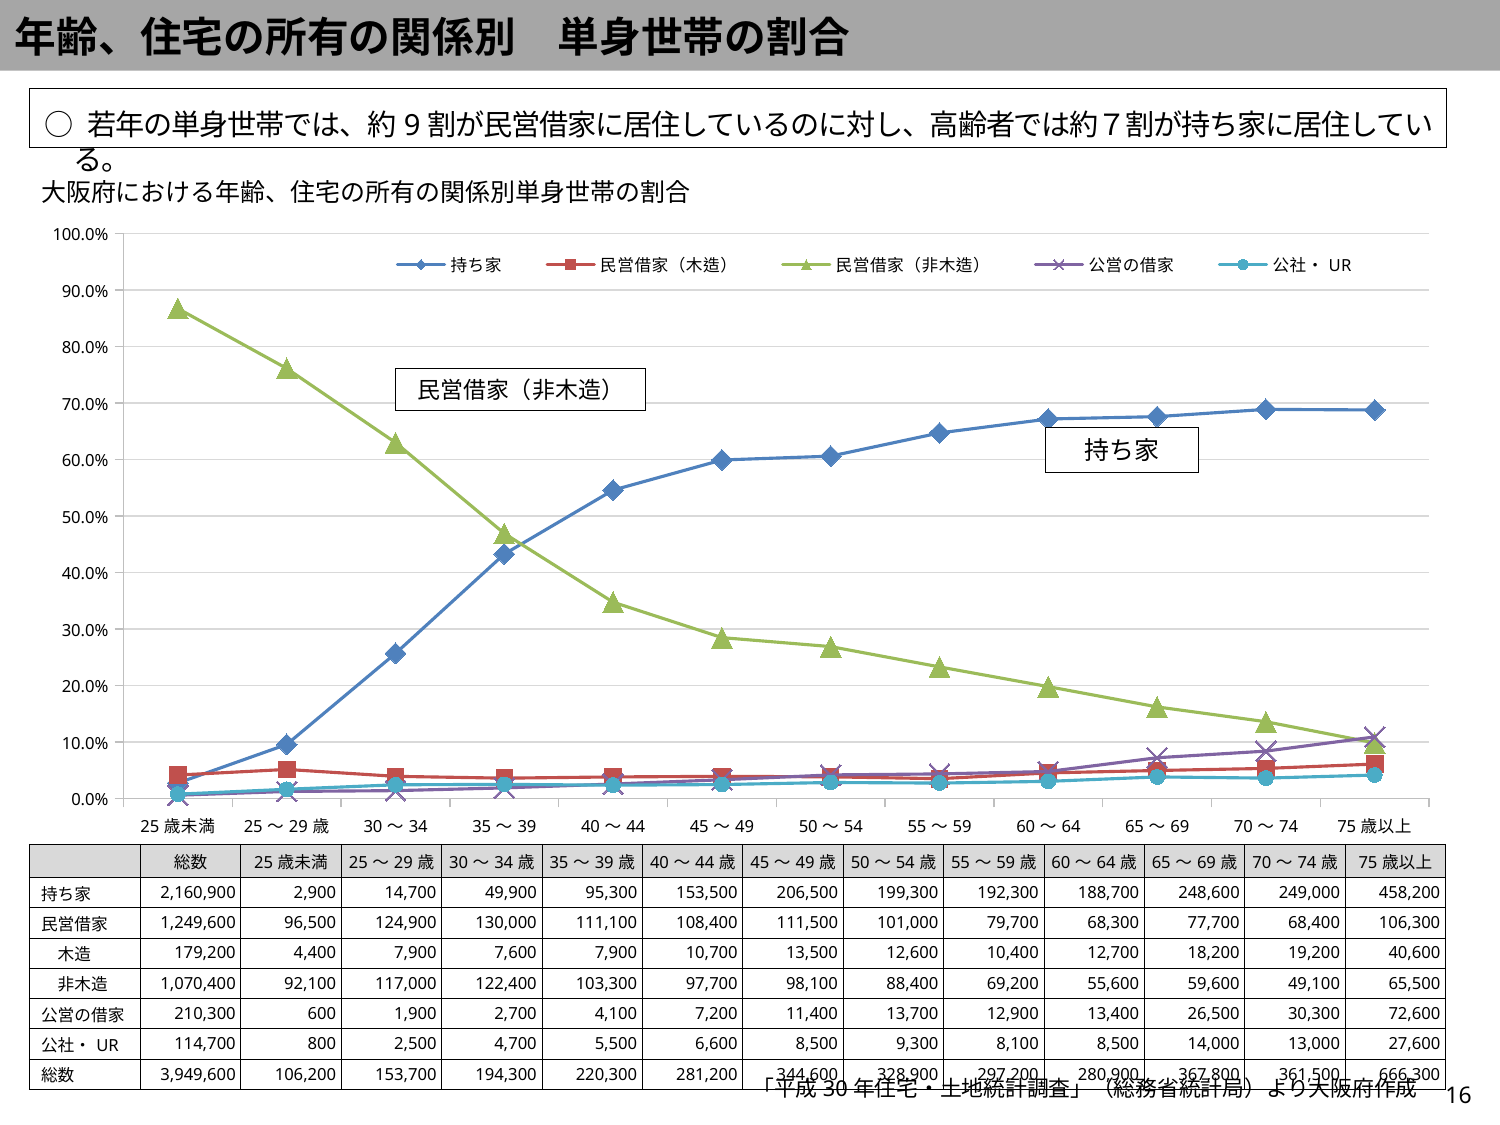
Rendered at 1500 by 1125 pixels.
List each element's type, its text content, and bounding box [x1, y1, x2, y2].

table_cell 199,300 [844, 878, 943, 907]
table_cell 153,500 [643, 878, 742, 907]
table_header 35～39歳 [543, 854, 642, 877]
table_cell 79,700 [944, 908, 1044, 938]
table_cell 12,600 [844, 939, 943, 968]
table_cell 4,700 [442, 1029, 542, 1059]
table_cell 458,200 [1346, 878, 1445, 907]
table_cell 2,900 [241, 878, 341, 907]
table_cell 130,000 [442, 908, 542, 938]
table_cell 124,900 [342, 908, 441, 938]
table_header 55～59歳 [944, 854, 1044, 877]
table_cell 8,100 [944, 1029, 1044, 1059]
table_cell 公営の借家 [30, 999, 140, 1028]
table_cell 13,000 [1245, 1029, 1345, 1059]
table_header 45～49歳 [743, 854, 843, 877]
table_cell 12,900 [944, 999, 1044, 1028]
chart [29, 206, 1447, 847]
table_cell 10,400 [944, 939, 1044, 968]
table_cell 4,100 [543, 999, 642, 1028]
table_cell 7,600 [442, 939, 542, 968]
table_cell 92,100 [241, 969, 341, 998]
table_cell 40,600 [1346, 939, 1445, 968]
table_cell 9,300 [844, 1029, 943, 1059]
table_cell 96,500 [241, 908, 341, 938]
table_cell 14,700 [342, 878, 441, 907]
table_cell 101,000 [844, 908, 943, 938]
table_cell 297,200 [944, 1060, 1044, 1067]
table_cell 206,500 [743, 878, 843, 907]
table_cell 72,600 [1346, 999, 1445, 1028]
table_cell 30,300 [1245, 999, 1345, 1028]
text_box 「平成30年住宅・土地統計調査」（総務省統計局）より大阪府作成 [655, 1067, 1433, 1109]
table_cell 2,500 [342, 1029, 441, 1059]
table_cell 194,300 [442, 1060, 542, 1089]
table_cell 1,249,600 [141, 908, 240, 938]
text_box ○ 若年の単身世帯では、約9割が民営借家に居住しているのに対し、高齢者では約７割が持ち家に居住している。 [29, 88, 1447, 148]
table_cell 5,500 [543, 1029, 642, 1059]
table_cell 8,500 [1045, 1029, 1144, 1059]
table_cell 1,900 [342, 999, 441, 1028]
table_cell 280,900 [1045, 1060, 1144, 1067]
text_box 16 [1429, 1080, 1489, 1111]
table_cell 210,300 [141, 999, 240, 1028]
table_cell 3,949,600 [141, 1060, 240, 1089]
table_header 50～54歳 [844, 854, 943, 877]
table_cell 55,600 [1045, 969, 1144, 998]
table_cell 188,700 [1045, 878, 1144, 907]
table_cell 106,300 [1346, 908, 1445, 938]
table_header 60～64歳 [1045, 854, 1144, 877]
table_header 40～44歳 [643, 854, 742, 877]
table_cell 7,900 [342, 939, 441, 968]
text_box 大阪府における年齢、住宅の所有の関係別単身世帯の割合 [29, 176, 1447, 206]
table_cell 13,400 [1045, 999, 1144, 1028]
table_cell 27,600 [1346, 1029, 1445, 1059]
table_cell 249,000 [1245, 878, 1345, 907]
table_cell 68,400 [1245, 908, 1345, 938]
table_cell 26,500 [1145, 999, 1244, 1028]
table_header 25～29歳 [342, 854, 441, 877]
table_cell 13,700 [844, 999, 943, 1028]
table_cell 12,700 [1045, 939, 1144, 968]
table_cell 68,300 [1045, 908, 1144, 938]
table_cell 19,200 [1245, 939, 1345, 968]
table_cell 69,200 [944, 969, 1044, 998]
table_cell 総数 [30, 1060, 140, 1089]
table_cell 公社・UR [30, 1029, 140, 1059]
table_cell 220,300 [543, 1060, 642, 1089]
table_cell 77,700 [1145, 908, 1244, 938]
table_cell 8,500 [743, 1029, 843, 1059]
table_cell 117,000 [342, 969, 441, 998]
table_cell 328,900 [844, 1060, 943, 1067]
table_header 総数 [141, 854, 240, 877]
table_cell 1,070,400 [141, 969, 240, 998]
table_cell 木造 [30, 939, 140, 968]
table_cell 361,500 [1245, 1060, 1345, 1067]
table_cell 111,500 [743, 908, 843, 938]
table_cell 18,200 [1145, 939, 1244, 968]
table_cell 600 [241, 999, 341, 1028]
table_cell 179,200 [141, 939, 240, 968]
table_cell 367,800 [1145, 1060, 1244, 1067]
table_cell 非木造 [30, 969, 140, 998]
table_header 65～69歳 [1145, 854, 1244, 877]
table_cell 14,000 [1145, 1029, 1244, 1059]
table_cell 111,100 [543, 908, 642, 938]
table_cell 344,600 [743, 1060, 843, 1067]
table_cell 248,600 [1145, 878, 1244, 907]
table_cell 2,160,900 [141, 878, 240, 907]
table_cell 153,700 [342, 1060, 441, 1089]
table_cell 6,600 [643, 1029, 742, 1059]
table_cell 106,200 [241, 1060, 341, 1089]
table_cell 持ち家 [30, 878, 140, 907]
table_cell 13,500 [743, 939, 843, 968]
table_cell 49,100 [1245, 969, 1345, 998]
table_cell 192,300 [944, 878, 1044, 907]
table_cell 114,700 [141, 1029, 240, 1059]
table_cell 7,900 [543, 939, 642, 968]
table_cell 95,300 [543, 878, 642, 907]
table_header 25歳未満 [241, 854, 341, 877]
table_cell 666,300 [1346, 1060, 1445, 1080]
table_header 70～74歳 [1245, 854, 1345, 877]
table_header 30～34歳 [442, 854, 542, 877]
table_cell 122,400 [442, 969, 542, 998]
table_cell 4,400 [241, 939, 341, 968]
table_cell 98,100 [743, 969, 843, 998]
table_cell 281,200 [643, 1060, 742, 1089]
table_cell 800 [241, 1029, 341, 1059]
table_cell 59,600 [1145, 969, 1244, 998]
text_box 年齢、住宅の所有の関係別 単身世帯の割合 [0, 0, 1500, 71]
table_cell 108,400 [643, 908, 742, 938]
table_cell 49,900 [442, 878, 542, 907]
table_cell 2,700 [442, 999, 542, 1028]
table_cell 10,700 [643, 939, 742, 968]
table_cell 7,200 [643, 999, 742, 1028]
table_cell 11,400 [743, 999, 843, 1028]
table_header [30, 853, 140, 877]
table_header 75歳以上 [1346, 853, 1445, 877]
table_cell 65,500 [1346, 969, 1445, 998]
table_cell 88,400 [844, 969, 943, 998]
table_cell 103,300 [543, 969, 642, 998]
table_cell 97,700 [643, 969, 742, 998]
table_cell 民営借家 [30, 908, 140, 938]
